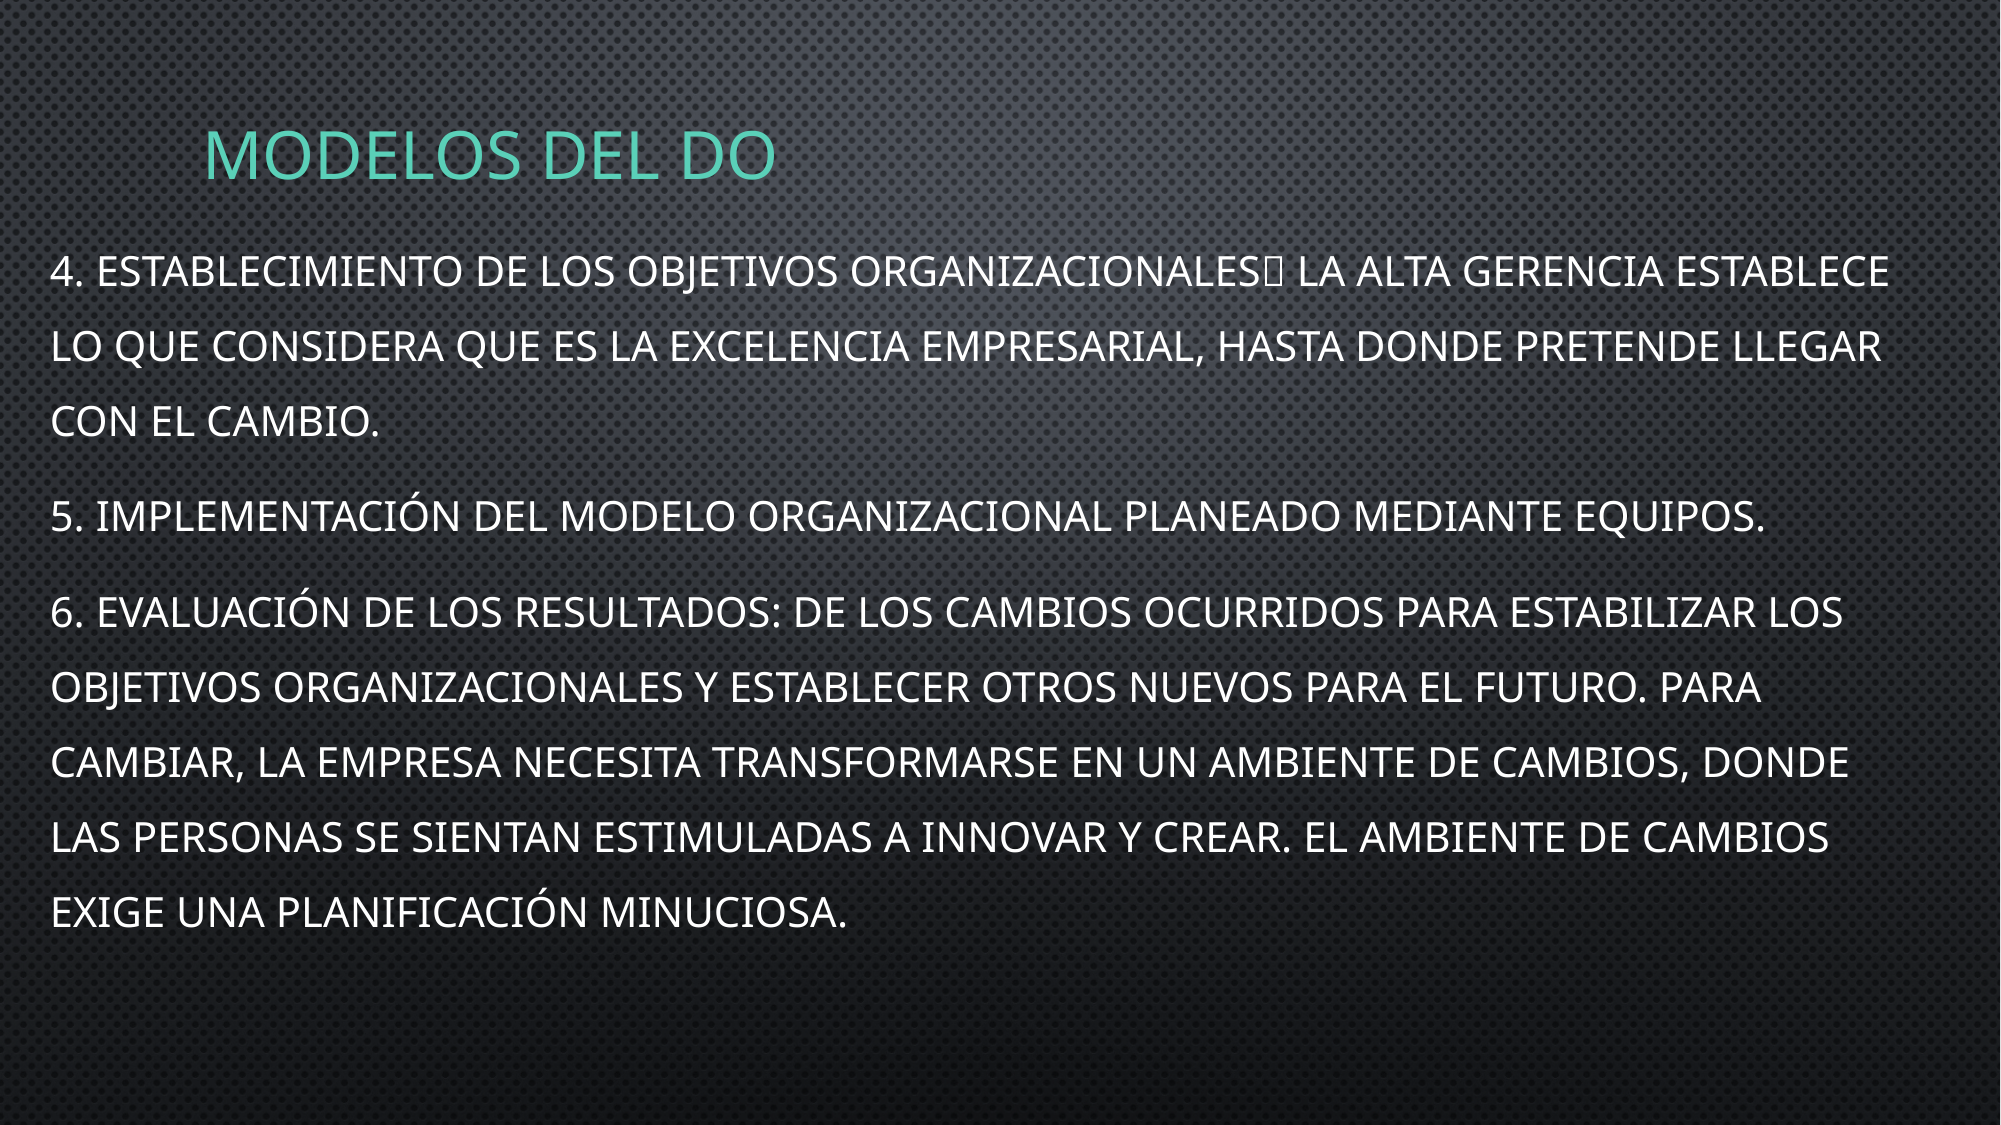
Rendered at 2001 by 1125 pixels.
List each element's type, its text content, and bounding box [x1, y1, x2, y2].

list 4. Establecimiento de los objetivos organizacionales la alta gerencia establece lo que considera que es la excelencia empresarial, hasta donde pretende llegar con el cambio. 5. Implementación del modelo organizacional planeado mediante equipos. 6. Evaluación de los resultados: de los cambios ocurridos para estabilizar los objetivos organizacionales y establecer otros nuevos para el futuro. Para cambiar, la empresa necesita transformarse en un ambiente de cambios, donde las personas se sientan estimuladas a innovar y crear. El ambiente de cambios exige una planificación minuciosa. [34, 130, 1946, 1025]
title Modelos del do [187, 99, 1813, 130]
